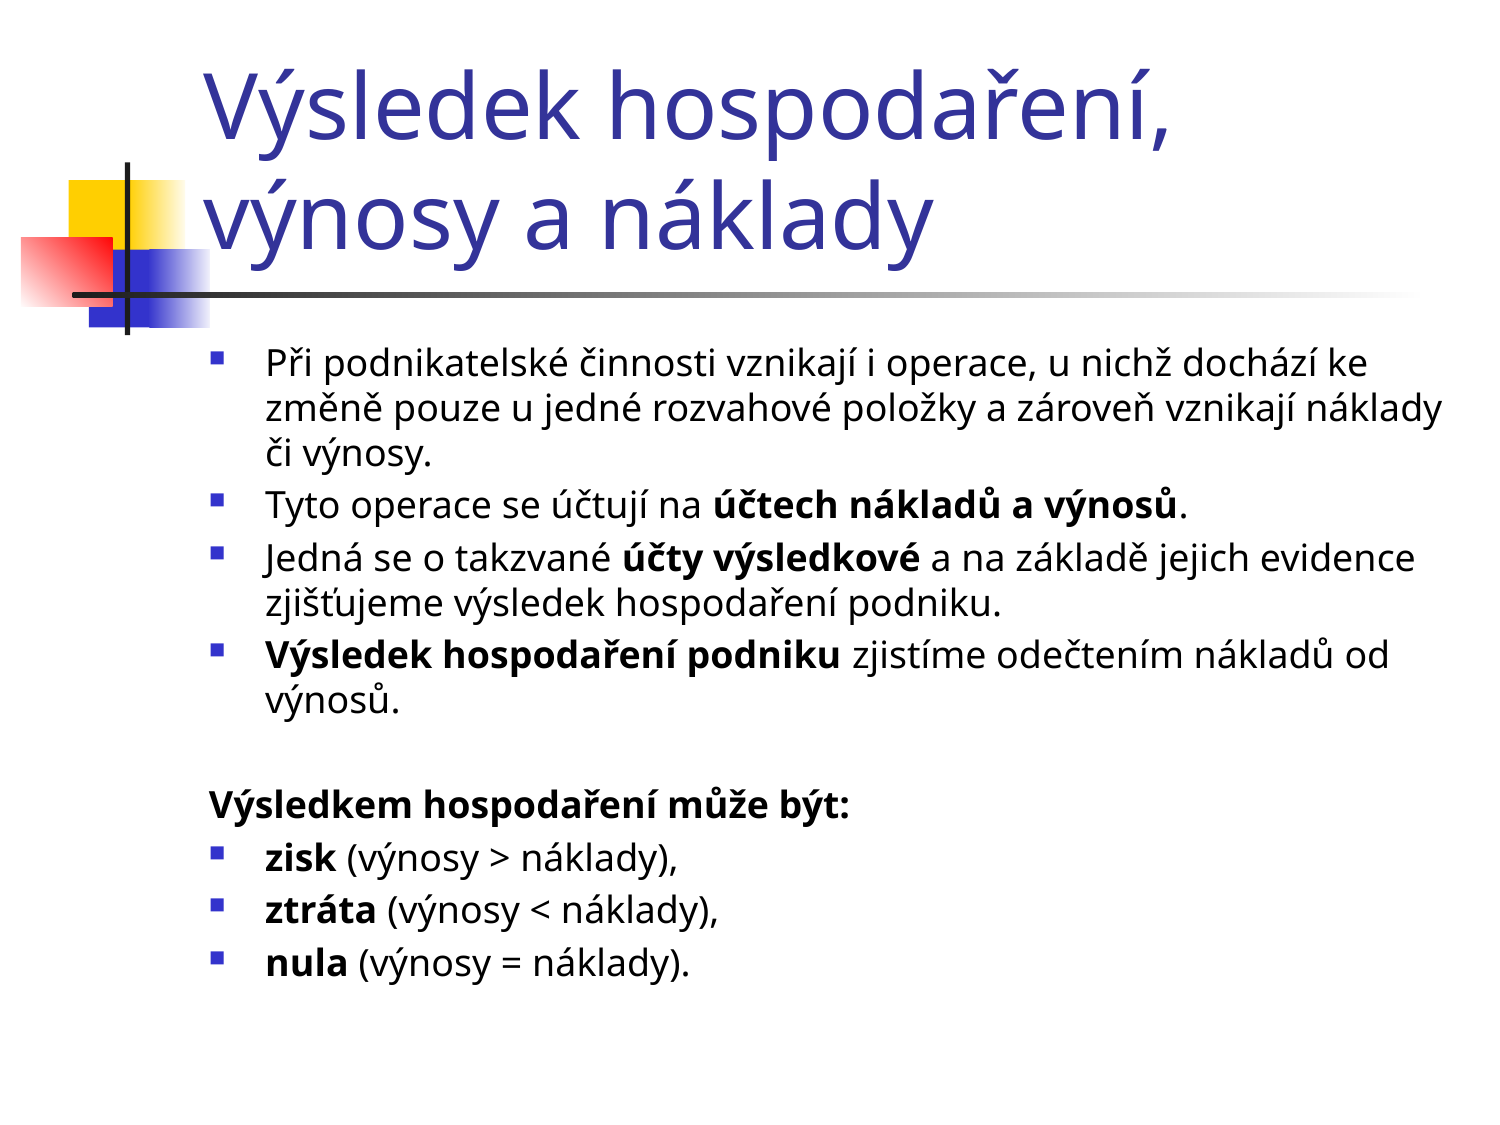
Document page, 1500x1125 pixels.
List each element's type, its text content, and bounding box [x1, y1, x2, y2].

list Při podnikatelské činnosti vznikají i operace, u nichž dochází ke změně pouze u jedné rozvahové položky a zároveň vznikají náklady či výnosy. Tyto operace se účtují na účtech nákladů a výnosů. Jedná se o takzvané účty výsledkové a na základě jejich evidence zjišťujeme výsledek hospodaření podniku. Výsledek hospodaření podniku zjistíme odečtením nákladů od výnosů. Výsledkem hospodaření může být: zisk (výnosy > náklady), ztráta (výnosy < náklady), nula (výnosy = náklady). [193, 331, 1469, 1012]
title Výsledek hospodaření, výnosy a náklady [188, 35, 1468, 275]
